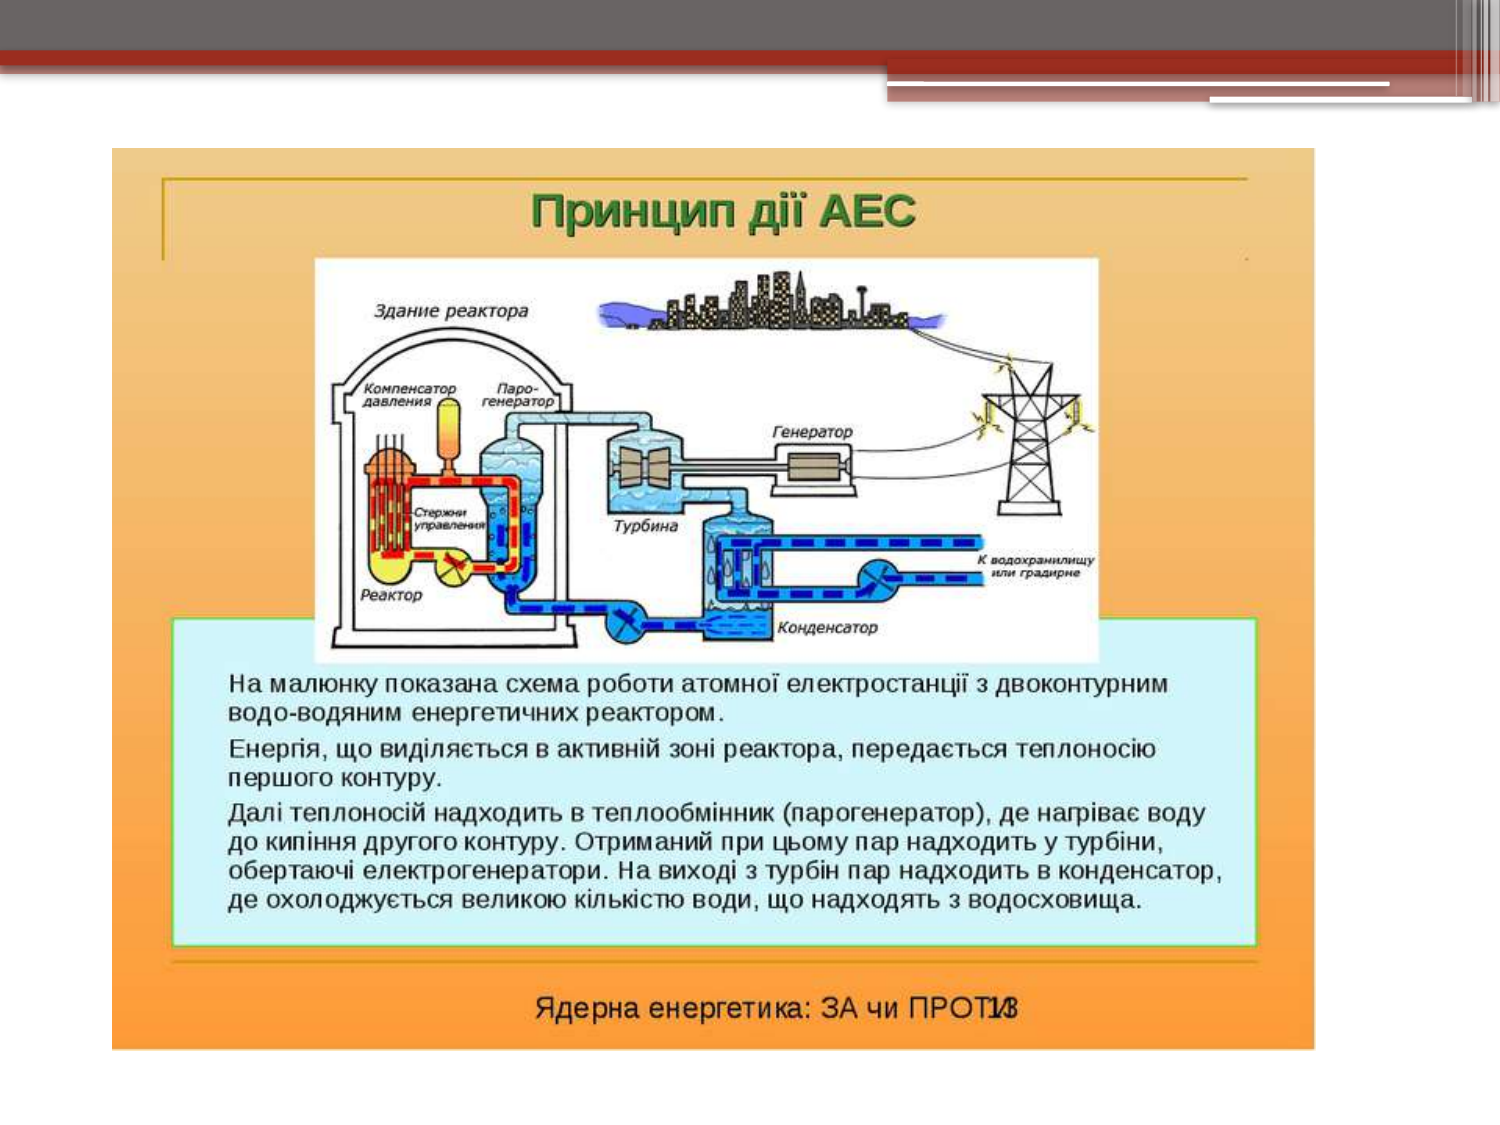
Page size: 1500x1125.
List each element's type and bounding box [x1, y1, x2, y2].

picture [111, 148, 1316, 1051]
